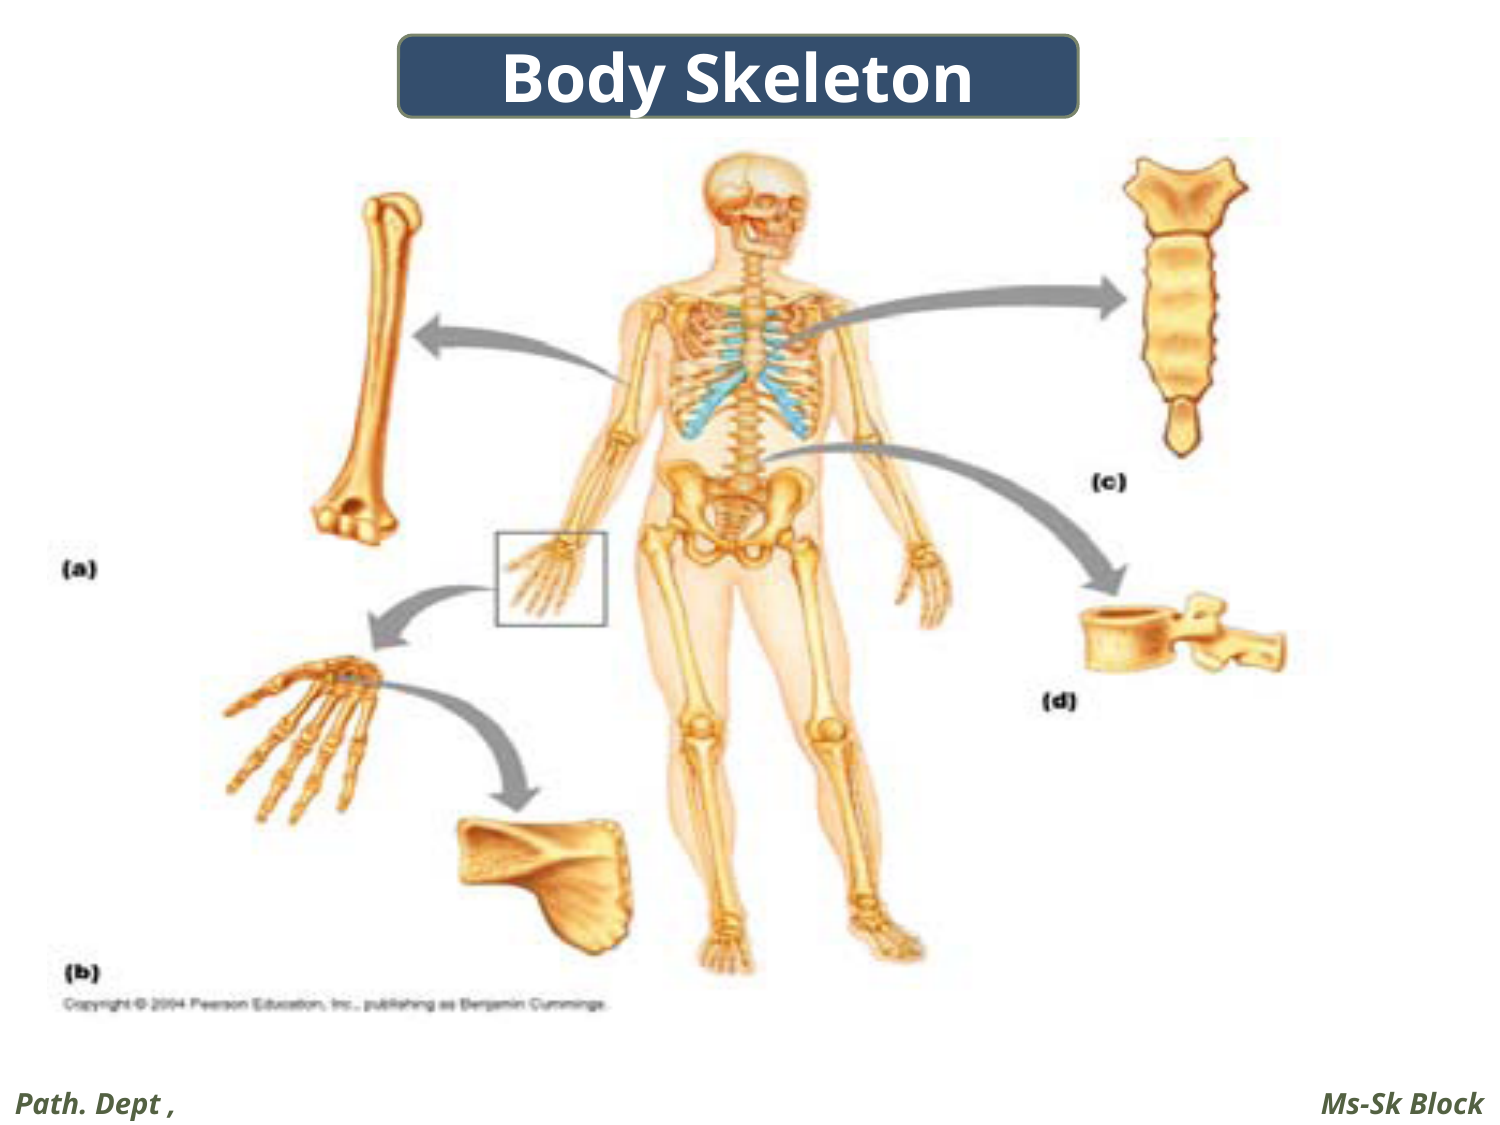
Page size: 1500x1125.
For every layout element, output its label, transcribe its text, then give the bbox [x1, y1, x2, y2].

text_box Path. Dept , KSU [0, 1078, 247, 1125]
text_box Ms-Sk Block [1304, 1078, 1500, 1125]
text_box Body Skeleton [396, 33, 1080, 119]
picture [46, 136, 1436, 1024]
